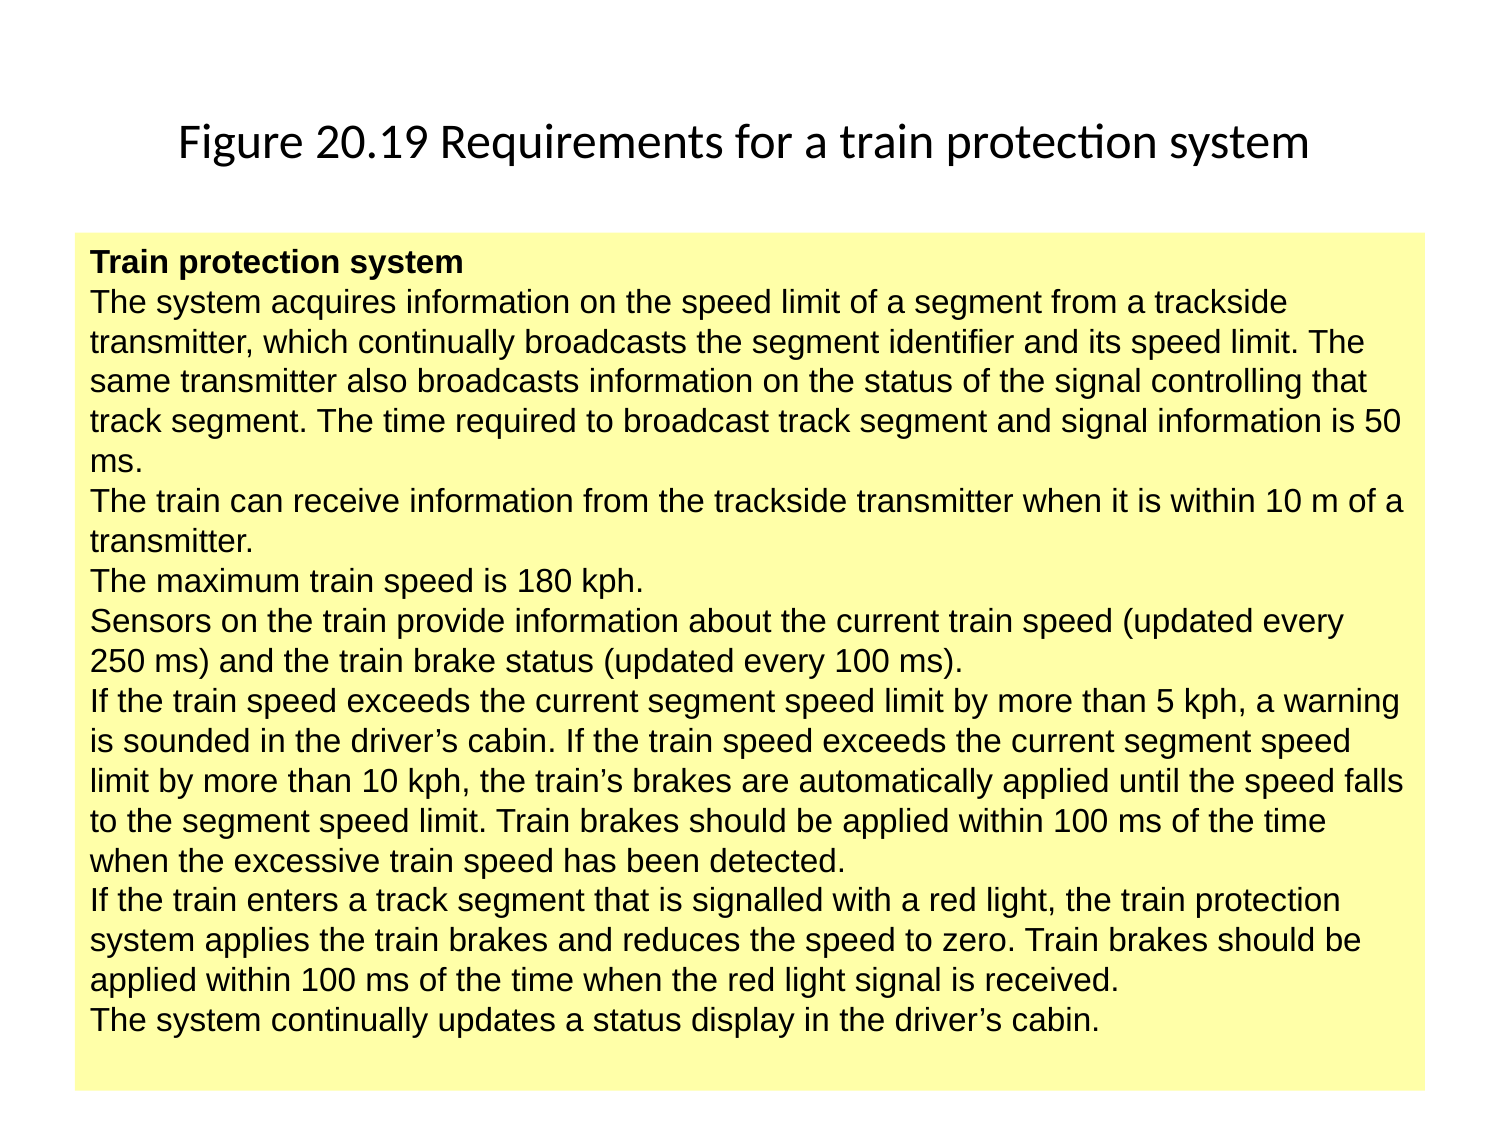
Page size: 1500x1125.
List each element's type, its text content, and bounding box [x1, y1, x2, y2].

title Figure 20.19 Requirements for a train protection system [75, 45, 1425, 232]
text_box Train protection system The system acquires information on the speed limit of a segment from a trackside transmitter, which continually broadcasts the segment identifier and its speed limit. The same transmitter also broadcasts information on the status of the signal controlling that track segment. The time required to broadcast track segment and signal information is 50 ms. The train can receive information from the trackside transmitter when it is within 10 m of a transmitter. The maximum train speed is 180 kph. Sensors on the train provide information about the current train speed (updated every 250 ms) and the train brake status (updated every 100 ms). If the train speed exceeds the current segment speed limit by more than 5 kph, a warning is sounded in the driver’s cabin. If the train speed exceeds the current segment speed limit by more than 10 kph, the train’s brakes are automatically applied until the speed falls to the segment speed limit. Train brakes should be applied within 100 ms of the time when the excessive train speed has been detected. If the train enters a track segment that is signalled with a red light, the train protection system applies the train brakes and reduces the speed to zero. Train brakes should be applied within 100 ms of the time when the red light signal is received. The system continually updates a status display in the driver’s cabin. [74, 232, 1425, 1091]
